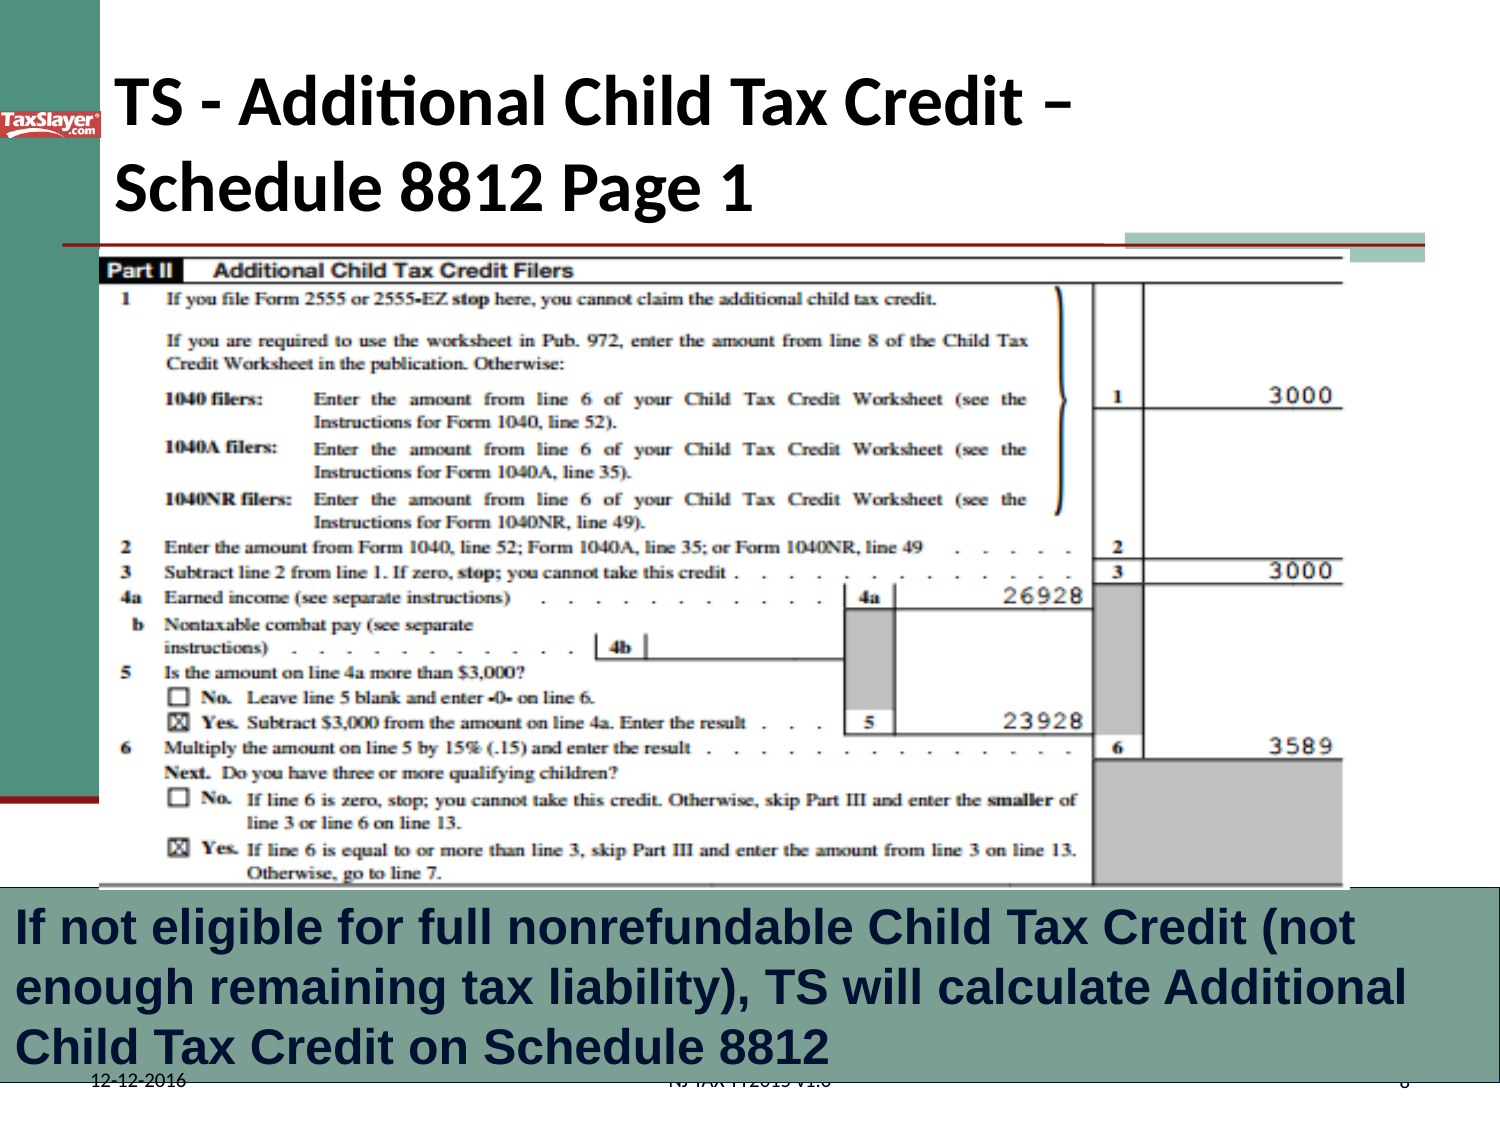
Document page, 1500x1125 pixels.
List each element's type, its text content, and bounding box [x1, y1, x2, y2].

slide_number 8 [1112, 1049, 1426, 1101]
text_box If not eligible for full nonrefundable Child Tax Credit (not enough remaining tax liability), TS will calculate Additional Child Tax Credit on Schedule 8812 [0, 887, 1500, 1083]
footer NJ TAX TY2015 v1.0 [496, 1050, 1004, 1100]
title TS - Additional Child Tax Credit – Schedule 8812 Page 1 [99, 45, 1425, 234]
picture [0, 110, 101, 139]
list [99, 249, 1351, 891]
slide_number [74, 1049, 401, 1100]
